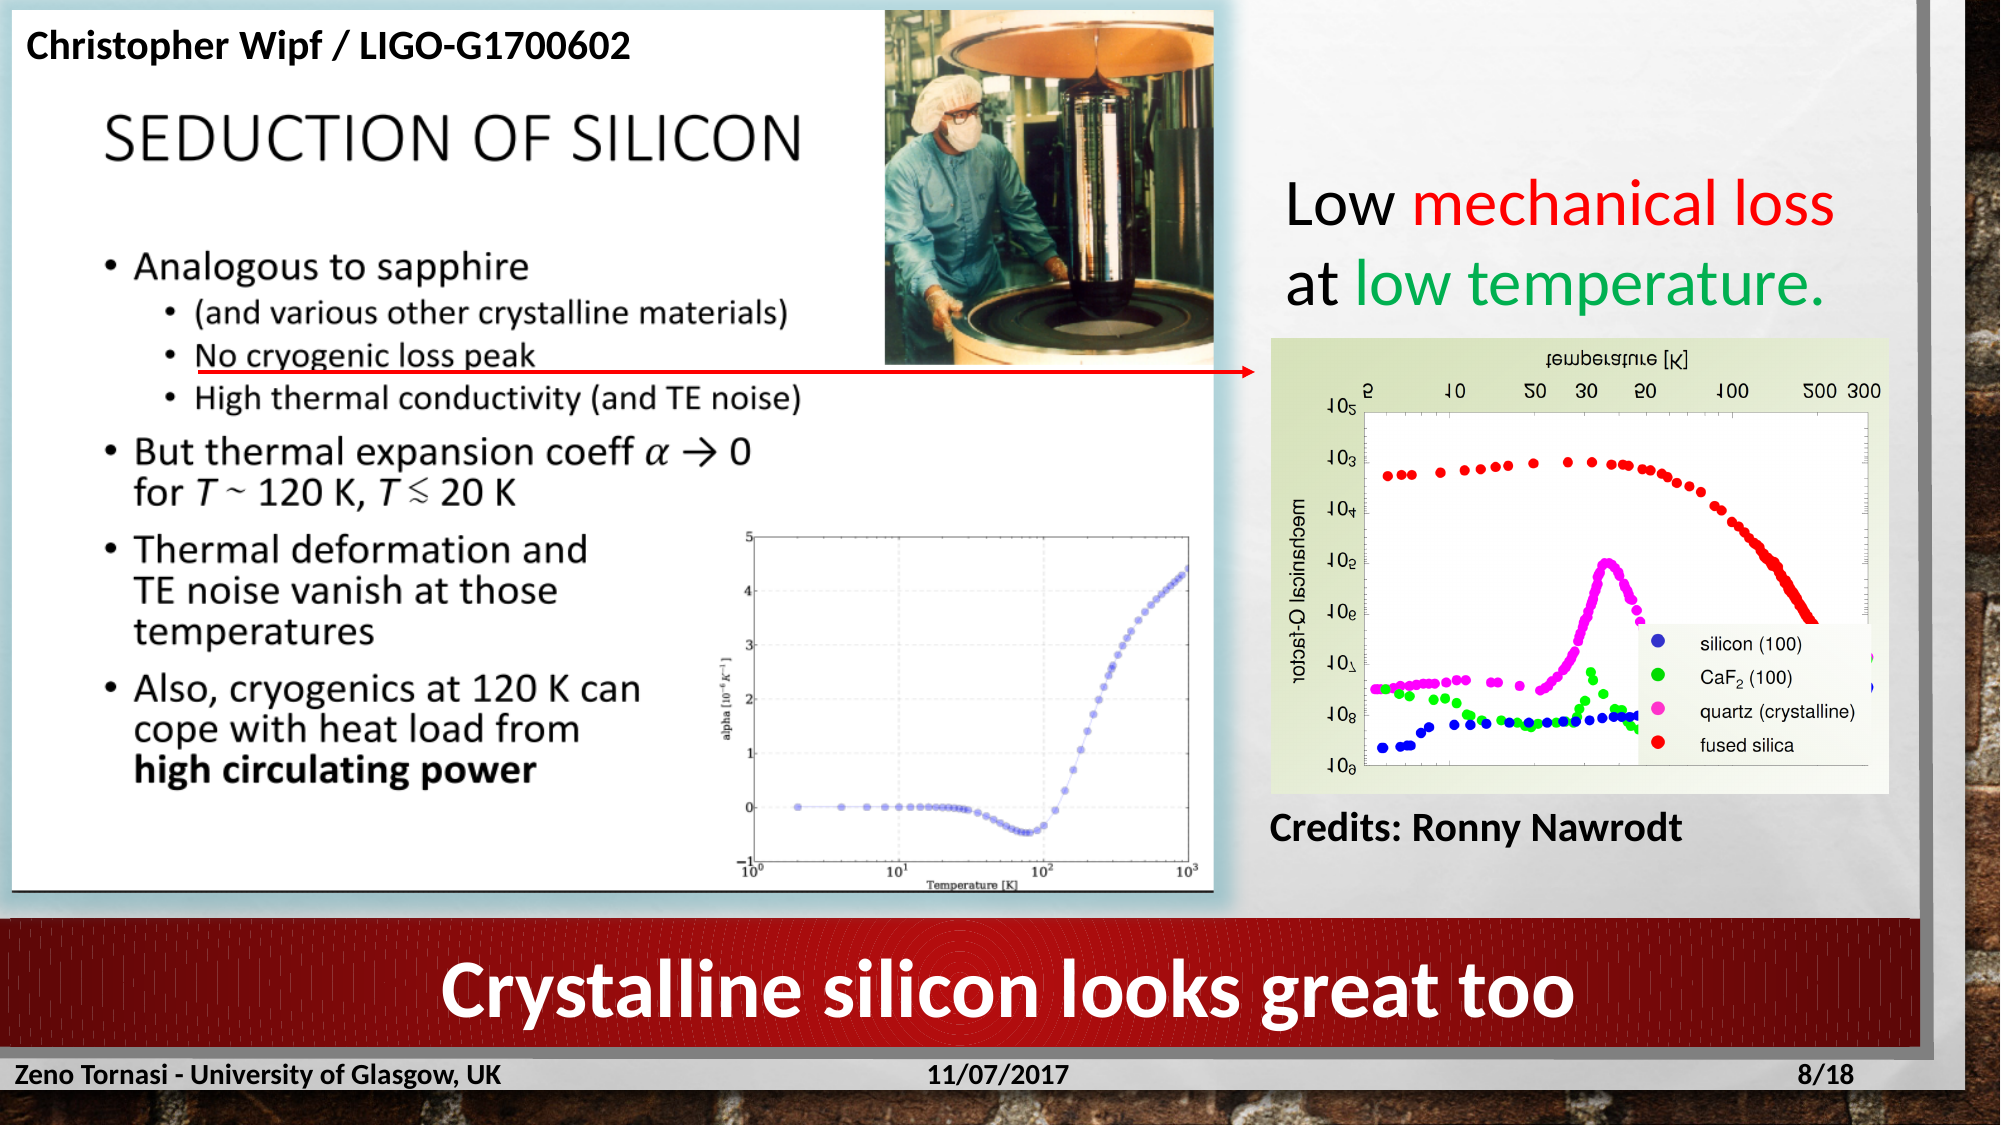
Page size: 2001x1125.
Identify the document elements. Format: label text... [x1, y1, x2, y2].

text_box Credits: Ronny Nawrodt [1254, 792, 2000, 858]
picture [1966, 0, 2000, 792]
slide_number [911, 1048, 1089, 1092]
picture [1270, 337, 1889, 795]
text_box Crystalline silicon looks great too [426, 927, 1593, 1042]
slide_number 7/18 [1782, 1048, 1932, 1092]
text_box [11, 9, 1214, 893]
footer Zeno Tornasi - University of Glasgow, UK [0, 1048, 684, 1092]
text_box Low mechanical loss at low temperature. [1271, 151, 1893, 792]
picture [0, 858, 2000, 1125]
